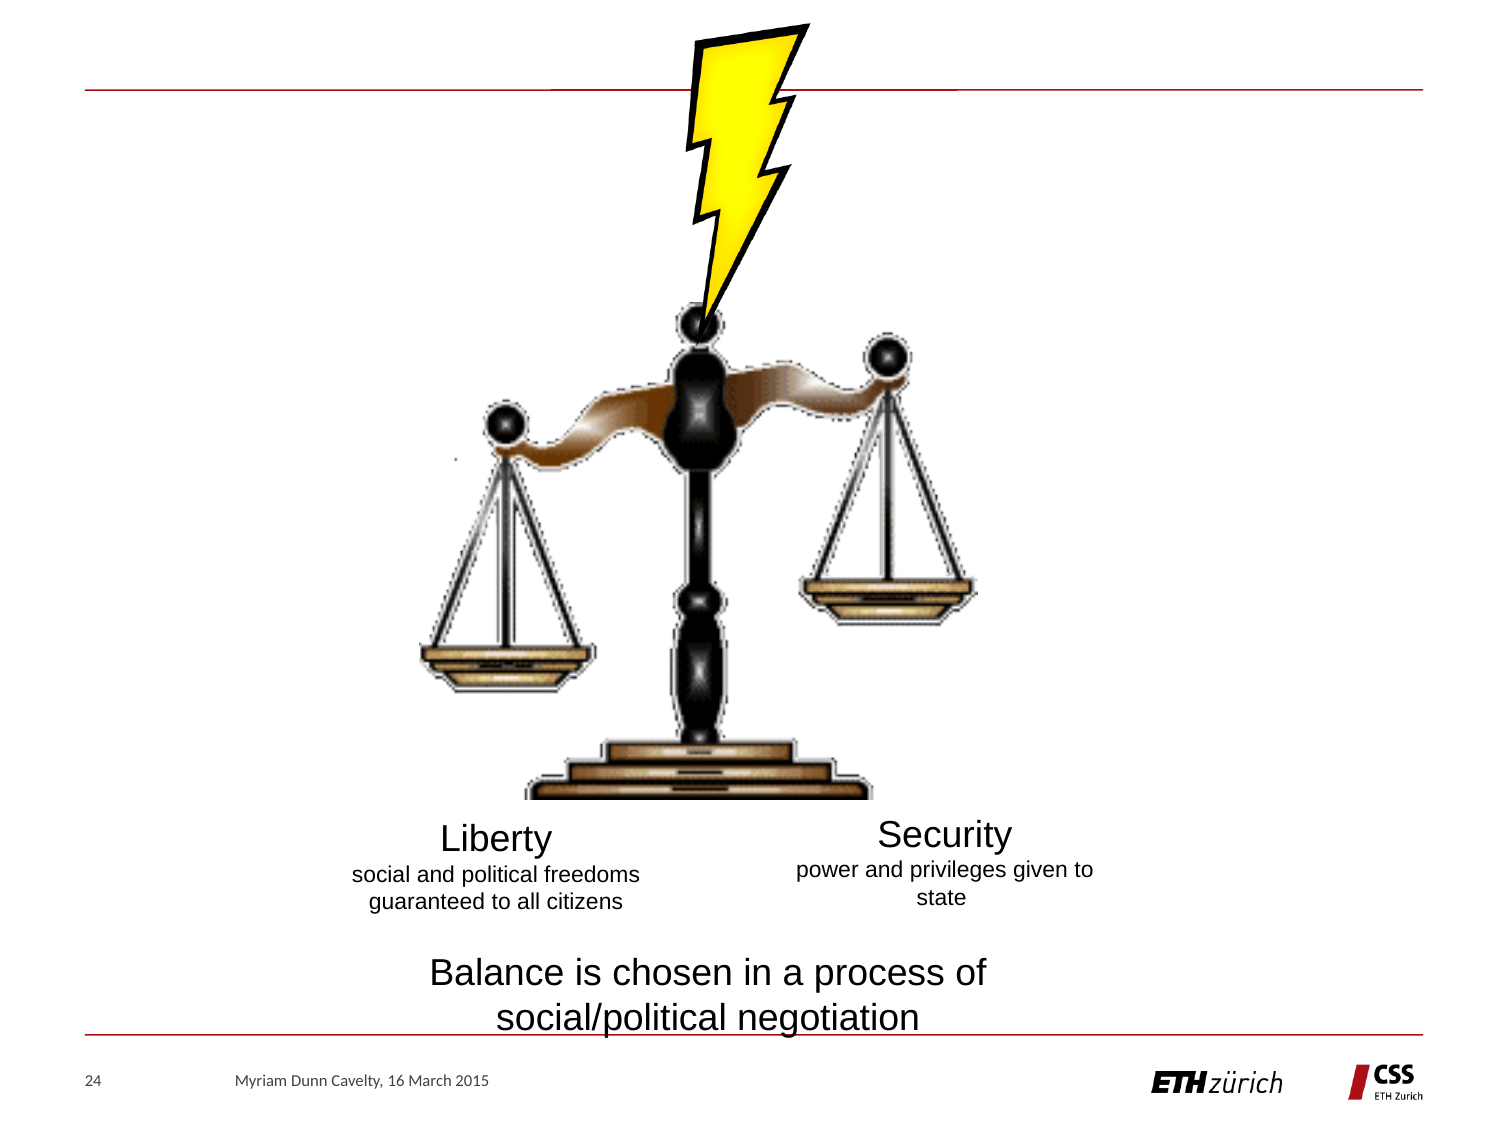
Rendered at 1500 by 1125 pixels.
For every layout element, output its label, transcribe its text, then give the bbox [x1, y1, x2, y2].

text_box Liberty social and political freedoms guaranteed to all citizens [324, 806, 668, 923]
text_box Balance is chosen in a process of social/political negotiation [412, 940, 1004, 1047]
picture [1348, 1060, 1423, 1104]
text_box Security power and privileges given to state [773, 802, 1117, 919]
picture [418, 18, 978, 800]
picture [1151, 1071, 1282, 1093]
